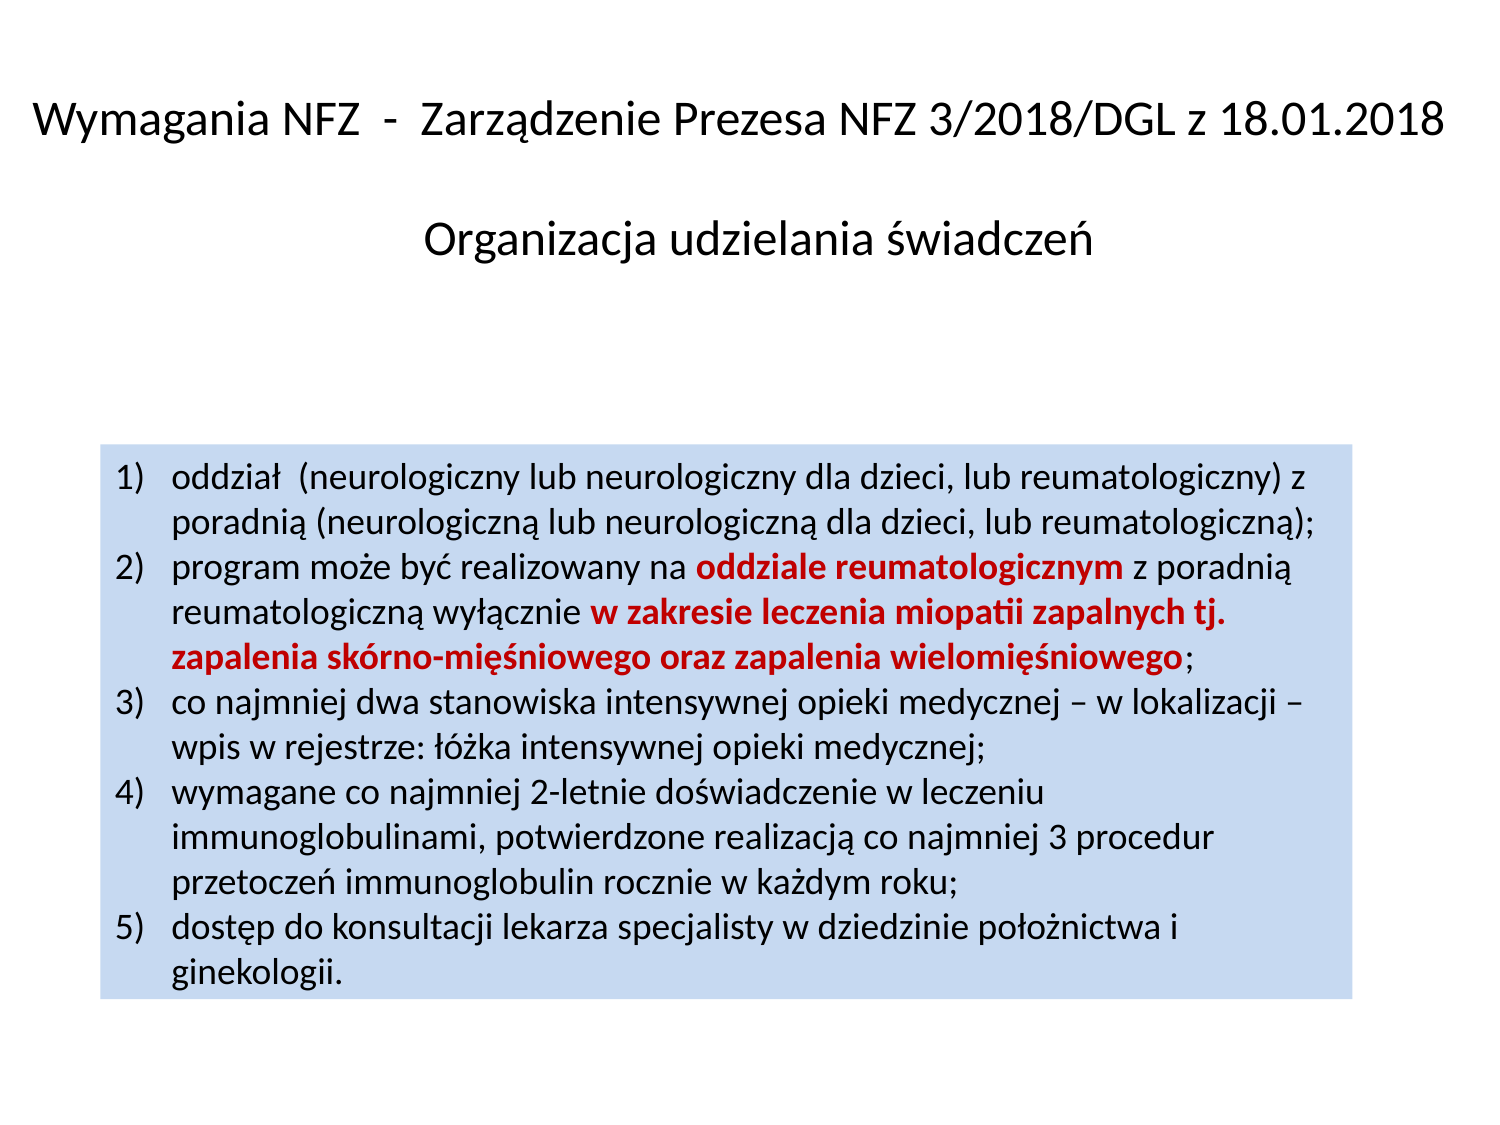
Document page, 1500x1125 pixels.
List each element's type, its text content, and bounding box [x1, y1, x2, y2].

text_box oddział (neurologiczny lub neurologiczny dla dzieci, lub reumatologiczny) z poradnią (neurologiczną lub neurologiczną dla dzieci, lub reumatologiczną); program może być realizowany na oddziale reumatologicznym z poradnią reumatologiczną wyłącznie w zakresie leczenia miopatii zapalnych tj. zapalenia skórno-mięśniowego oraz zapalenia wielomięśniowego; co najmniej dwa stanowiska intensywnej opieki medycznej – w lokalizacji – wpis w rejestrze: łóżka intensywnej opieki medycznej; wymagane co najmniej 2-letnie doświadczenie w leczeniu immunoglobulinami, potwierdzone realizacją co najmniej 3 procedur przetoczeń immunoglobulin rocznie w każdym roku; dostęp do konsultacji lekarza specjalisty w dziedzinie położnictwa i ginekologii. [100, 444, 1353, 1000]
text_box Wymagania NFZ - Zarządzenie Prezesa NFZ 3/2018/DGL z 18.01.2018 Organizacja udzielania świadczeń [17, 78, 1500, 273]
